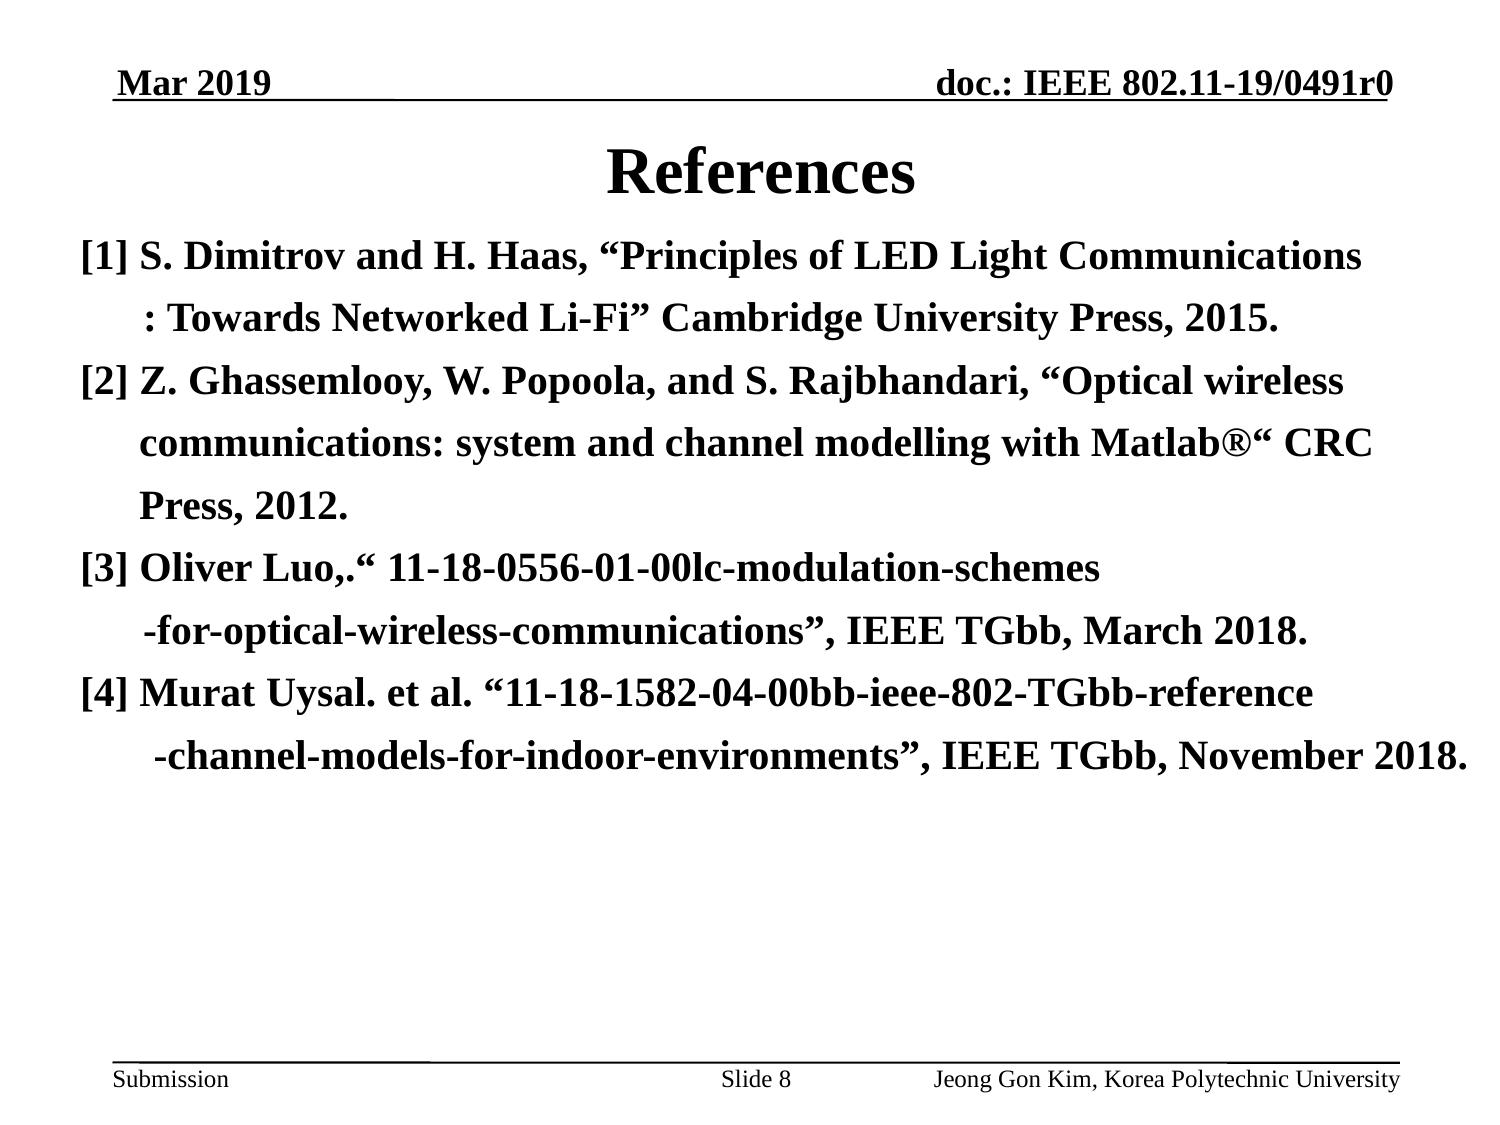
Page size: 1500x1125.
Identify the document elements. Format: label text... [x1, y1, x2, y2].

title References [123, 125, 1400, 209]
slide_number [116, 58, 507, 104]
list [1] S. Dimitrov and H. Haas, “Principles of LED Light Communications : Towards Networked Li-Fi” Cambridge University Press, 2015. [2] Z. Ghassemlooy, W. Popoola, and S. Rajbhandari, “Optical wireless communications: system and channel modelling with Matlab®“ CRC Press, 2012. [3] Oliver Luo,.“ 11-18-0556-01-00lc-modulation-schemes -for-optical-wireless-communications”, IEEE TGbb, March 2018. [4] Murat Uysal. et al. “11-18-1582-04-00bb-ieee-802-TGbb-reference -channel-models-for-indoor-environments”, IEEE TGbb, November 2018. [64, 219, 1500, 1036]
footer Jeong Gon Kim, Korea Polytechnic University [926, 1061, 1402, 1093]
slide_number Slide 8 [712, 1061, 800, 1123]
